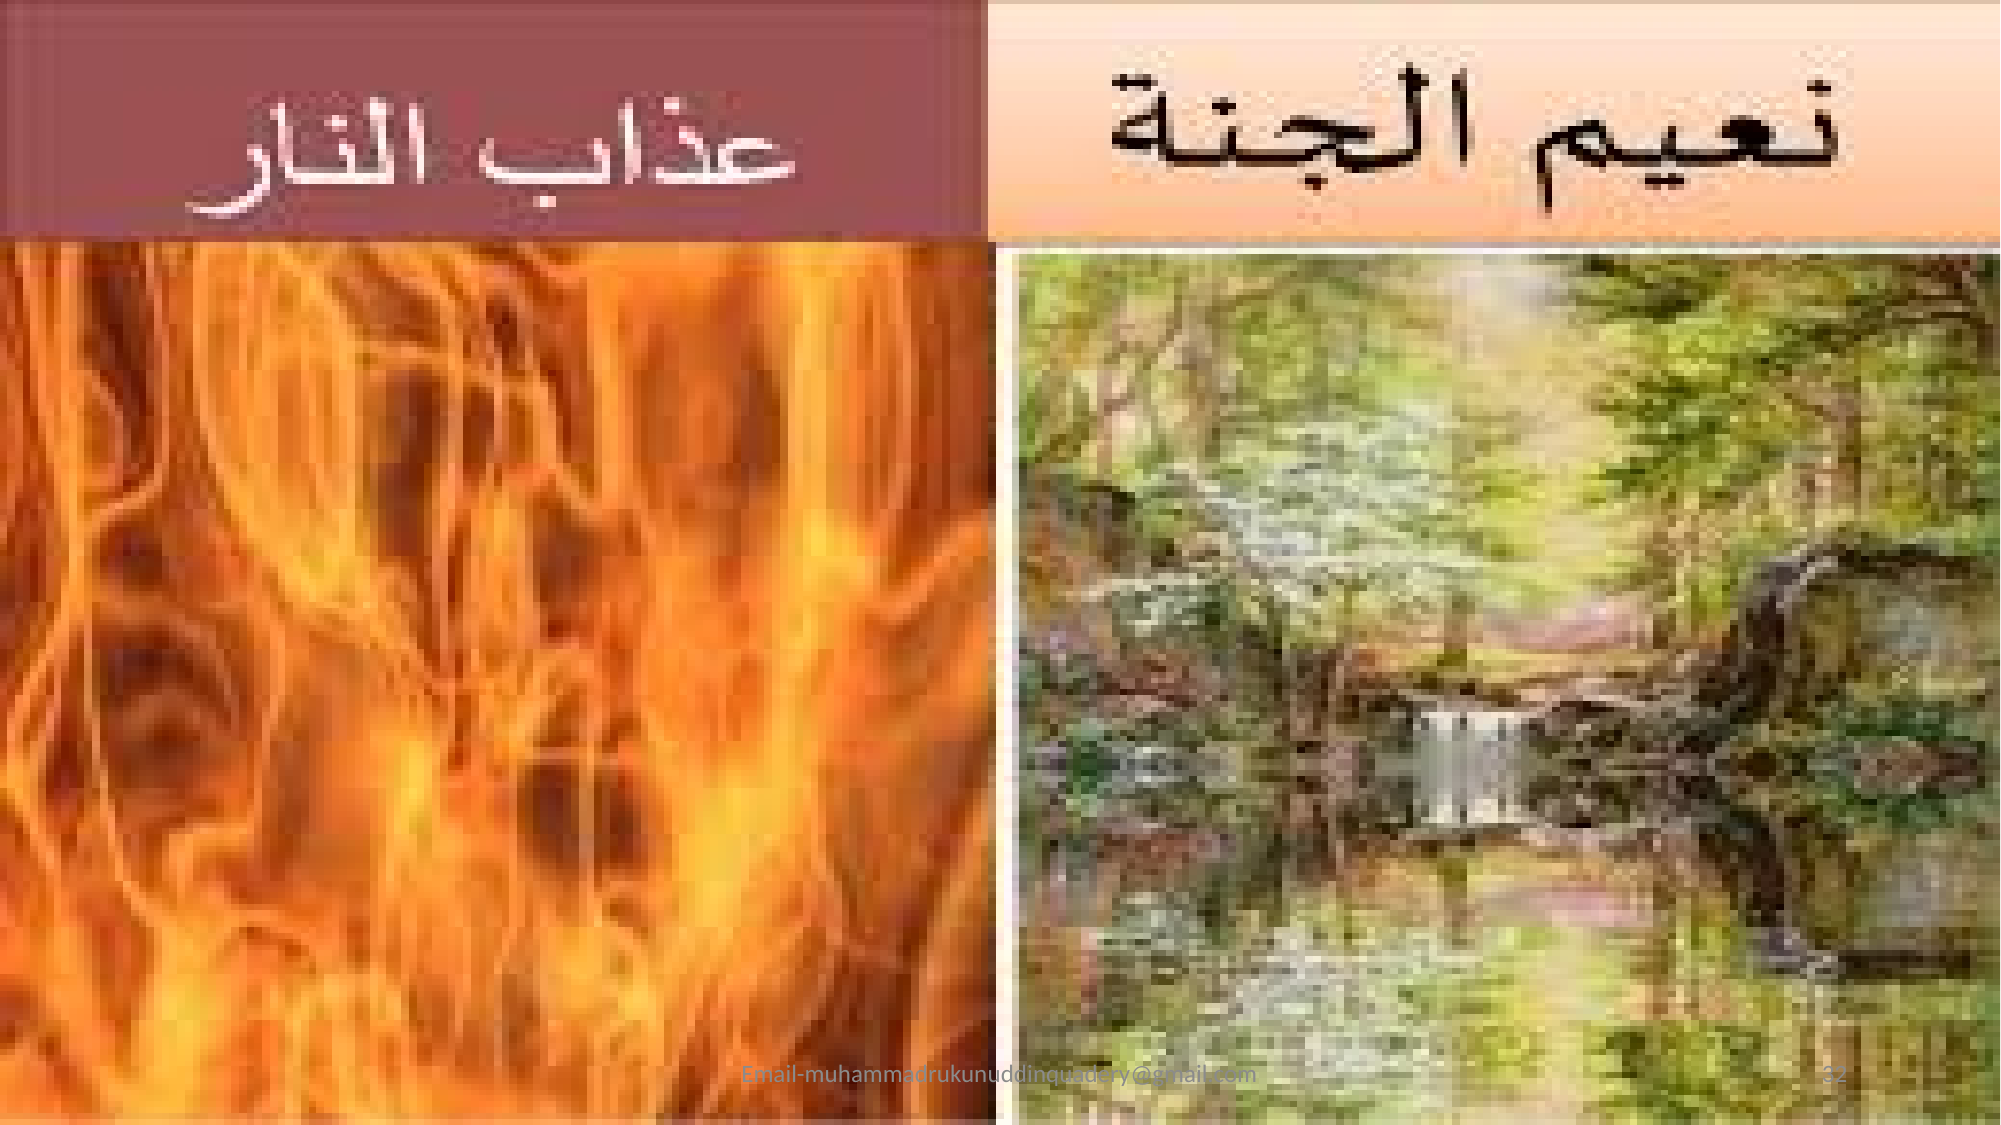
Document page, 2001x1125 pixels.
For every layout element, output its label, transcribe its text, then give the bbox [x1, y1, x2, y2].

footer Email-muhammadrukunuddinquadery@gmail.com [662, 1042, 1338, 1103]
slide_number 32 [1412, 1042, 1863, 1103]
picture [0, 0, 2001, 1125]
